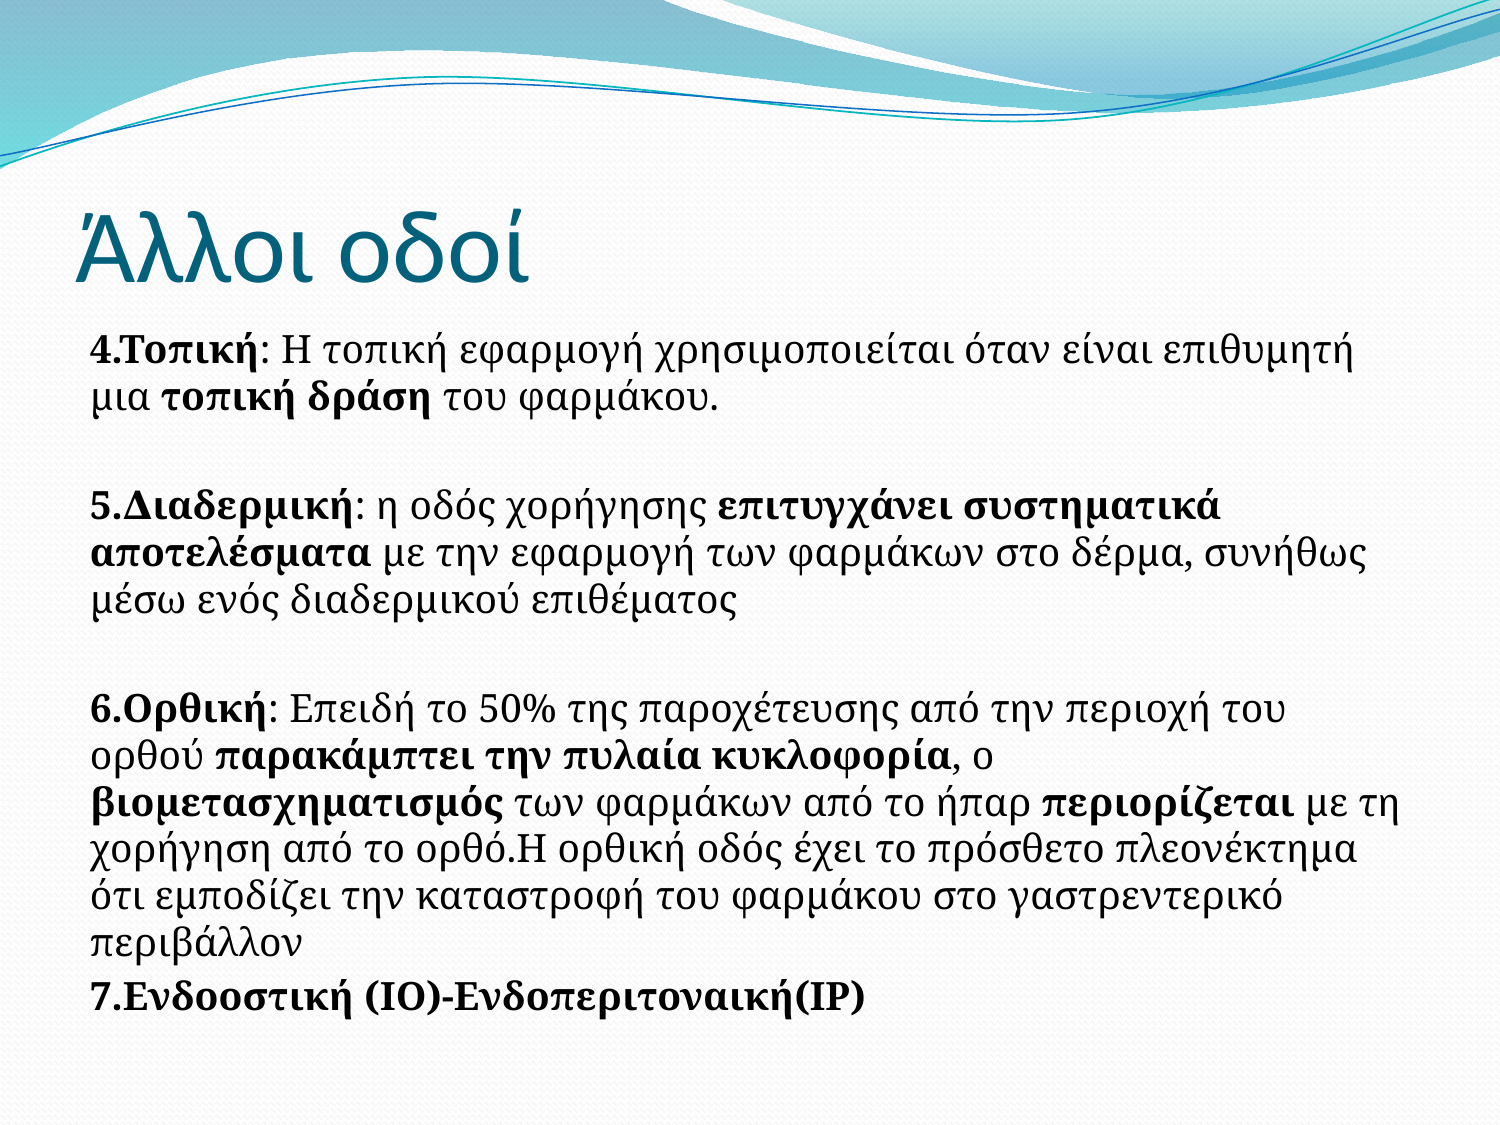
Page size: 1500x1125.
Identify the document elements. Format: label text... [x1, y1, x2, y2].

title Άλλοι οδοί [75, 115, 1425, 303]
list 4.Τοπική: Η τοπική εφαρμογή χρησιμοποιείται όταν είναι επιθυμητή μια τοπική δράση του φαρμάκου. 5.∆ιαδερμική: η οδός χορήγησης επιτυγχάνει συστηματικά αποτελέσματα με την εφαρμογή των φαρμάκων στο δέρμα, συνήθως μέσω ενός διαδερμικού επιθέματος 6.Ορθική: Επειδή το 50% της παροχέτευσης από την περιοχή του ορθού παρακάμπτει την πυλαία κυκλοφορία, ο βιομετασχηματισμός των φαρμάκων από το ήπαρ περιορίζεται με τη χορήγηση από το ορθό.Η ορθική οδός έχει το πρόσθετο πλεονέκτημα ότι εμποδίζει την καταστροφή του φαρμάκου στο γαστρεντερικό περιβάλλον 7.Ενδοοστική (IO)-Eνδοπεριτοναική(IP) [75, 317, 1425, 1038]
